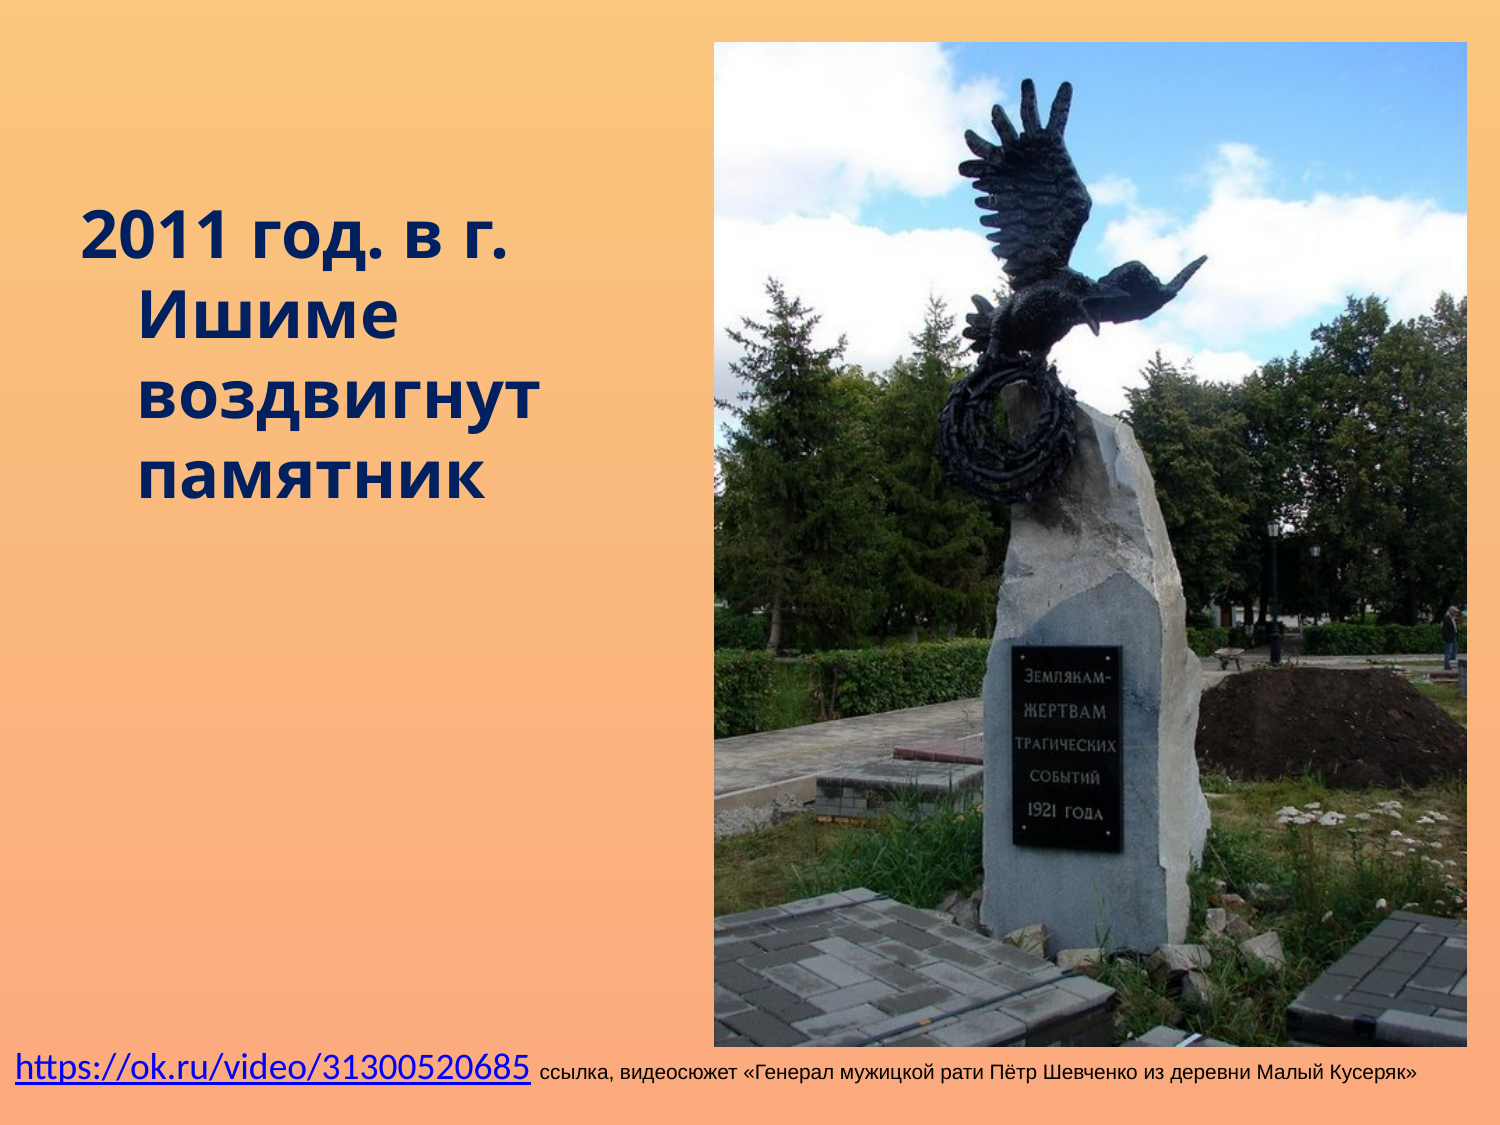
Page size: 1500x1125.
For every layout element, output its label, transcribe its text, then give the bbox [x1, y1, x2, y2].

text_box https://ok.ru/video/31300520685 ссылка, видеосюжет «Генерал мужицкой рати Пётр Шевченко из деревни Малый Кусеряк» [0, 1034, 1459, 1095]
list 2011 год. в г. Ишиме воздвигнут памятник [64, 184, 709, 575]
picture [714, 42, 1467, 1047]
